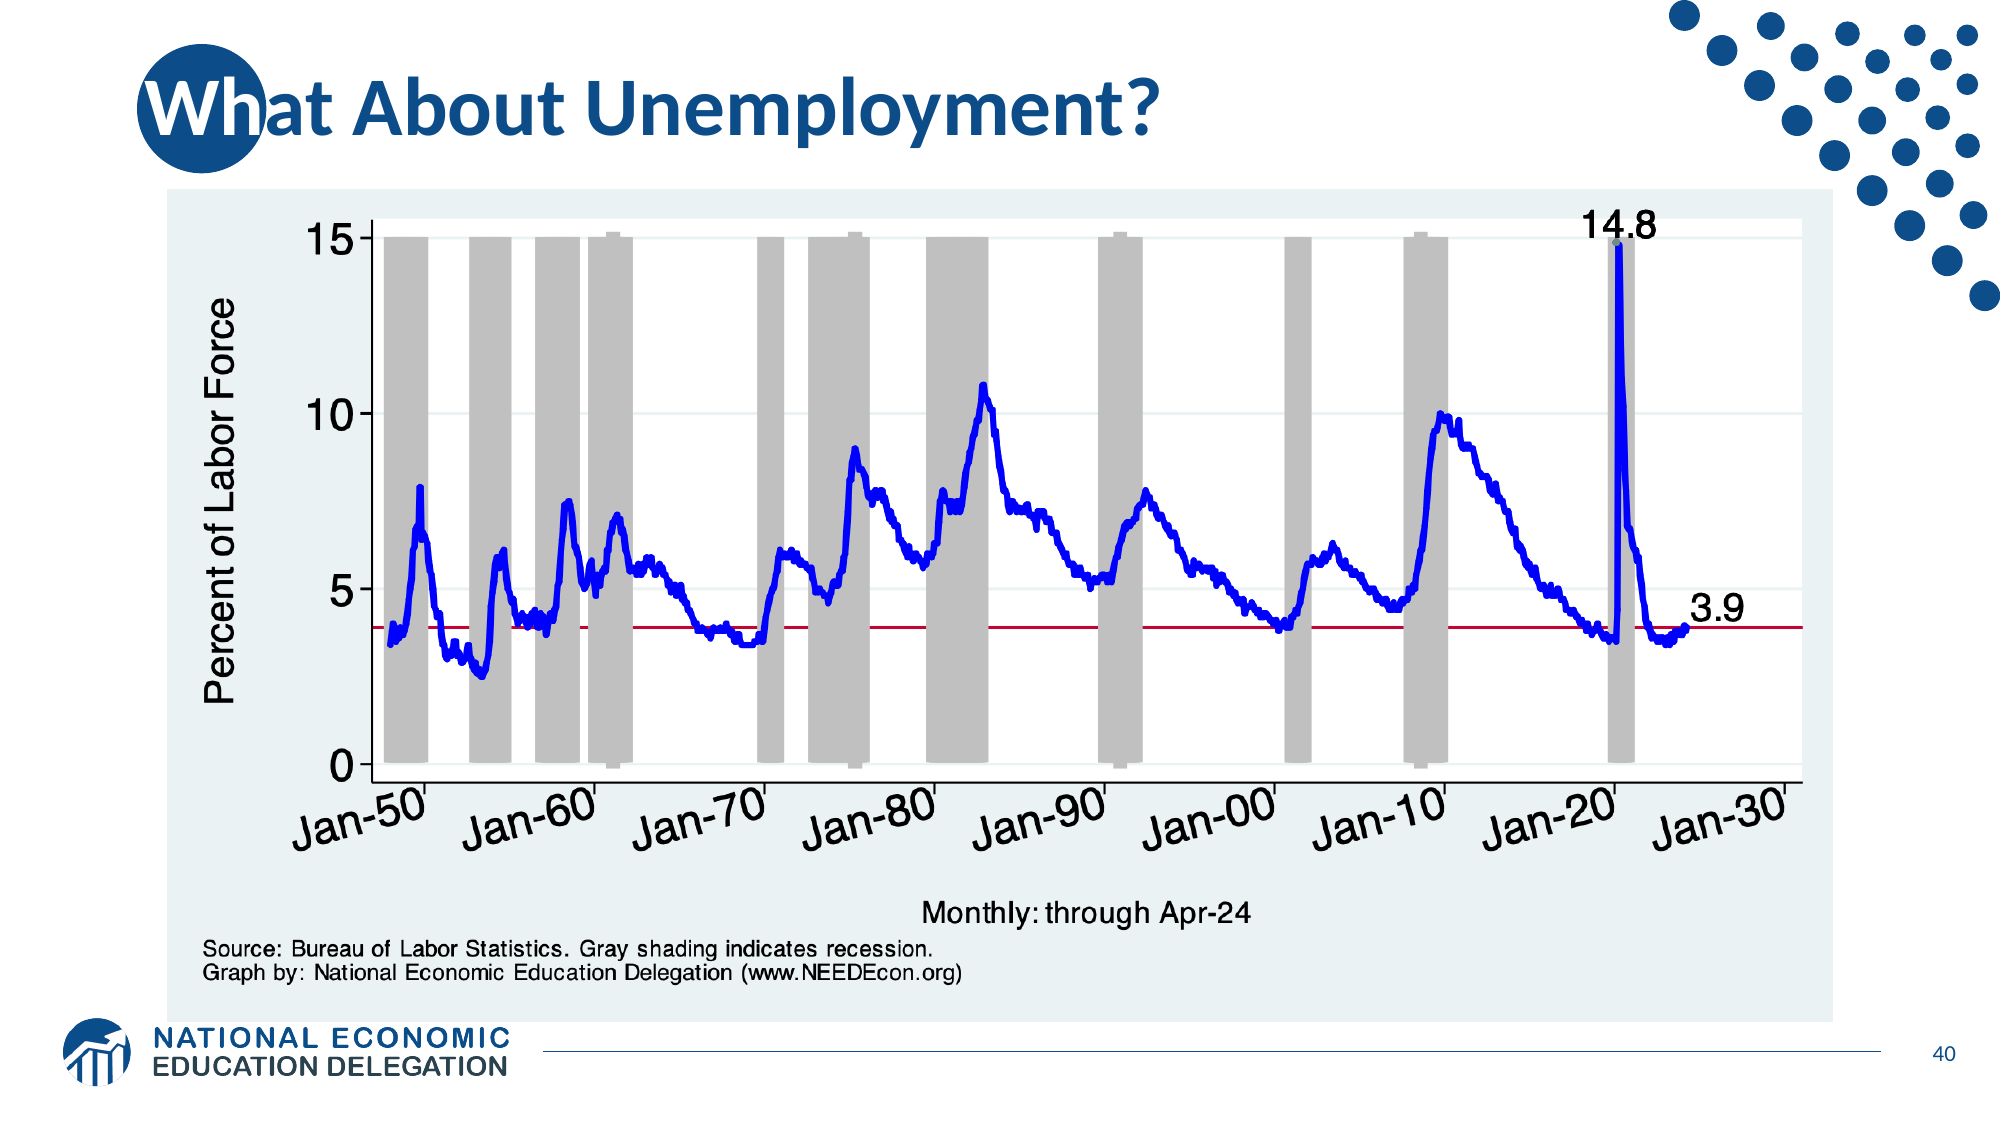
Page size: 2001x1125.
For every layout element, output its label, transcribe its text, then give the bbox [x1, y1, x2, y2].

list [167, 189, 1833, 1022]
title What About Unemployment? [129, 0, 1855, 218]
picture [55, 1013, 520, 1091]
slide_number 40 [1521, 1022, 1972, 1082]
